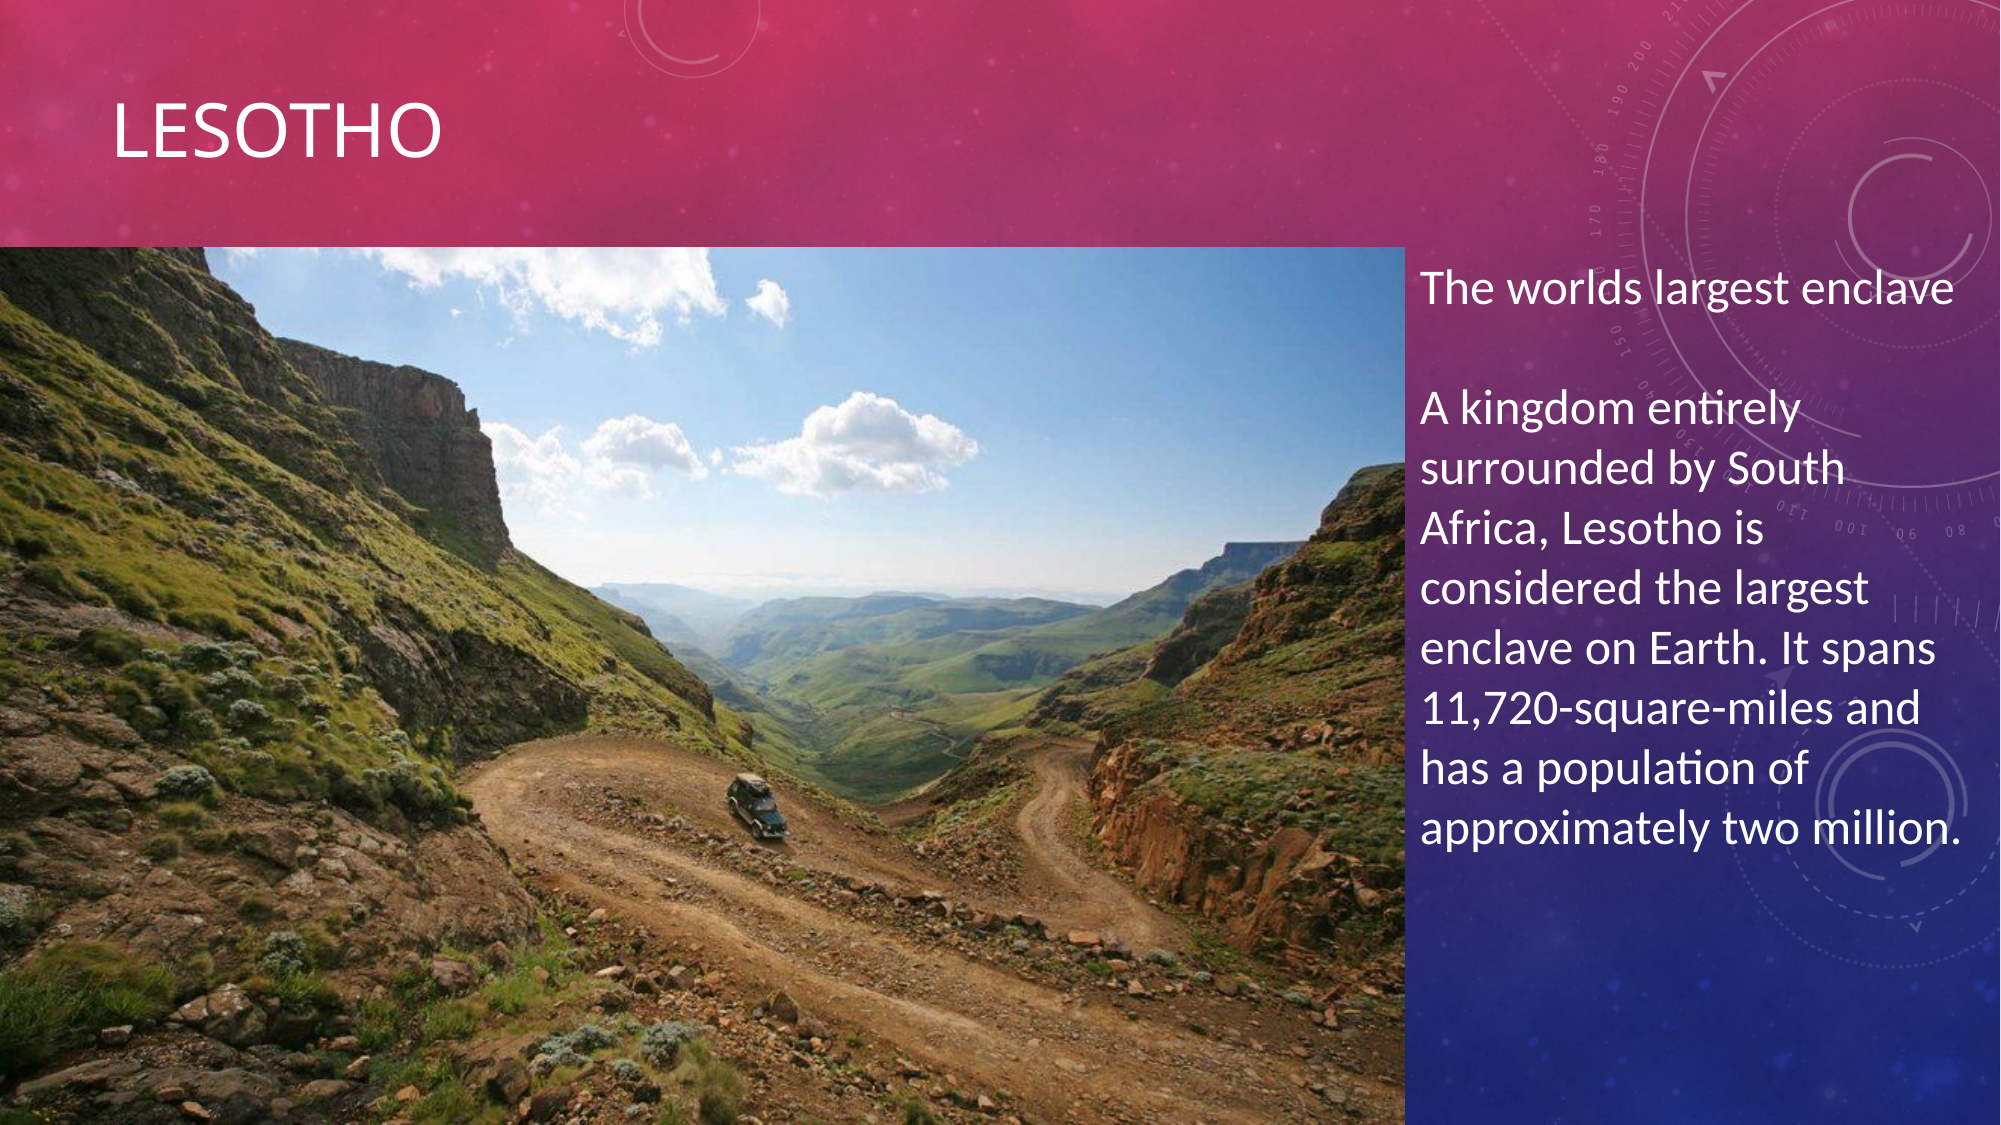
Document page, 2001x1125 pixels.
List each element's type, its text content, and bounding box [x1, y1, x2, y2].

text_box The worlds largest enclave A kingdom entirely surrounded by South Africa, Lesotho is considered the largest enclave on Earth. It spans 11,720-square-miles and has a population of approximately two million. [1406, 247, 2000, 862]
picture [0, 0, 2001, 1125]
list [0, 246, 1406, 1125]
title Lesotho [95, 8, 1405, 246]
